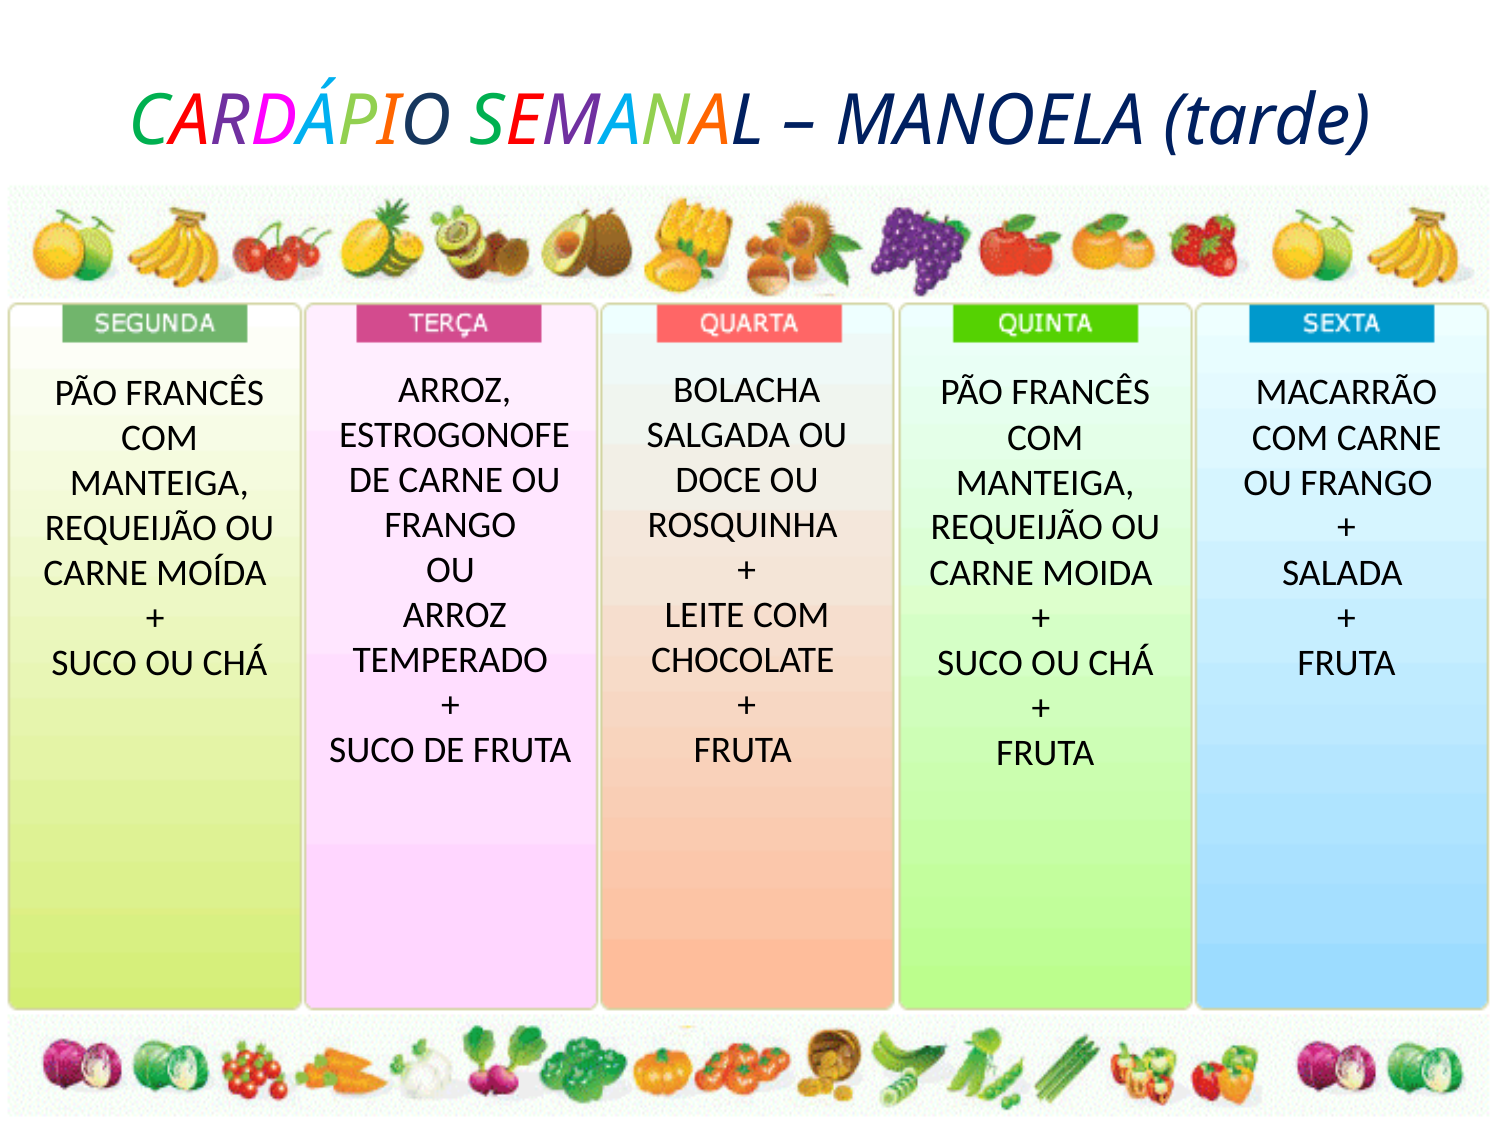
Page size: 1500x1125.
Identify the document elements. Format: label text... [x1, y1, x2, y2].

picture [0, 175, 1500, 1125]
text_box CARDÁPIO SEMANAL – MANOELA (tarde) [41, 66, 1459, 166]
